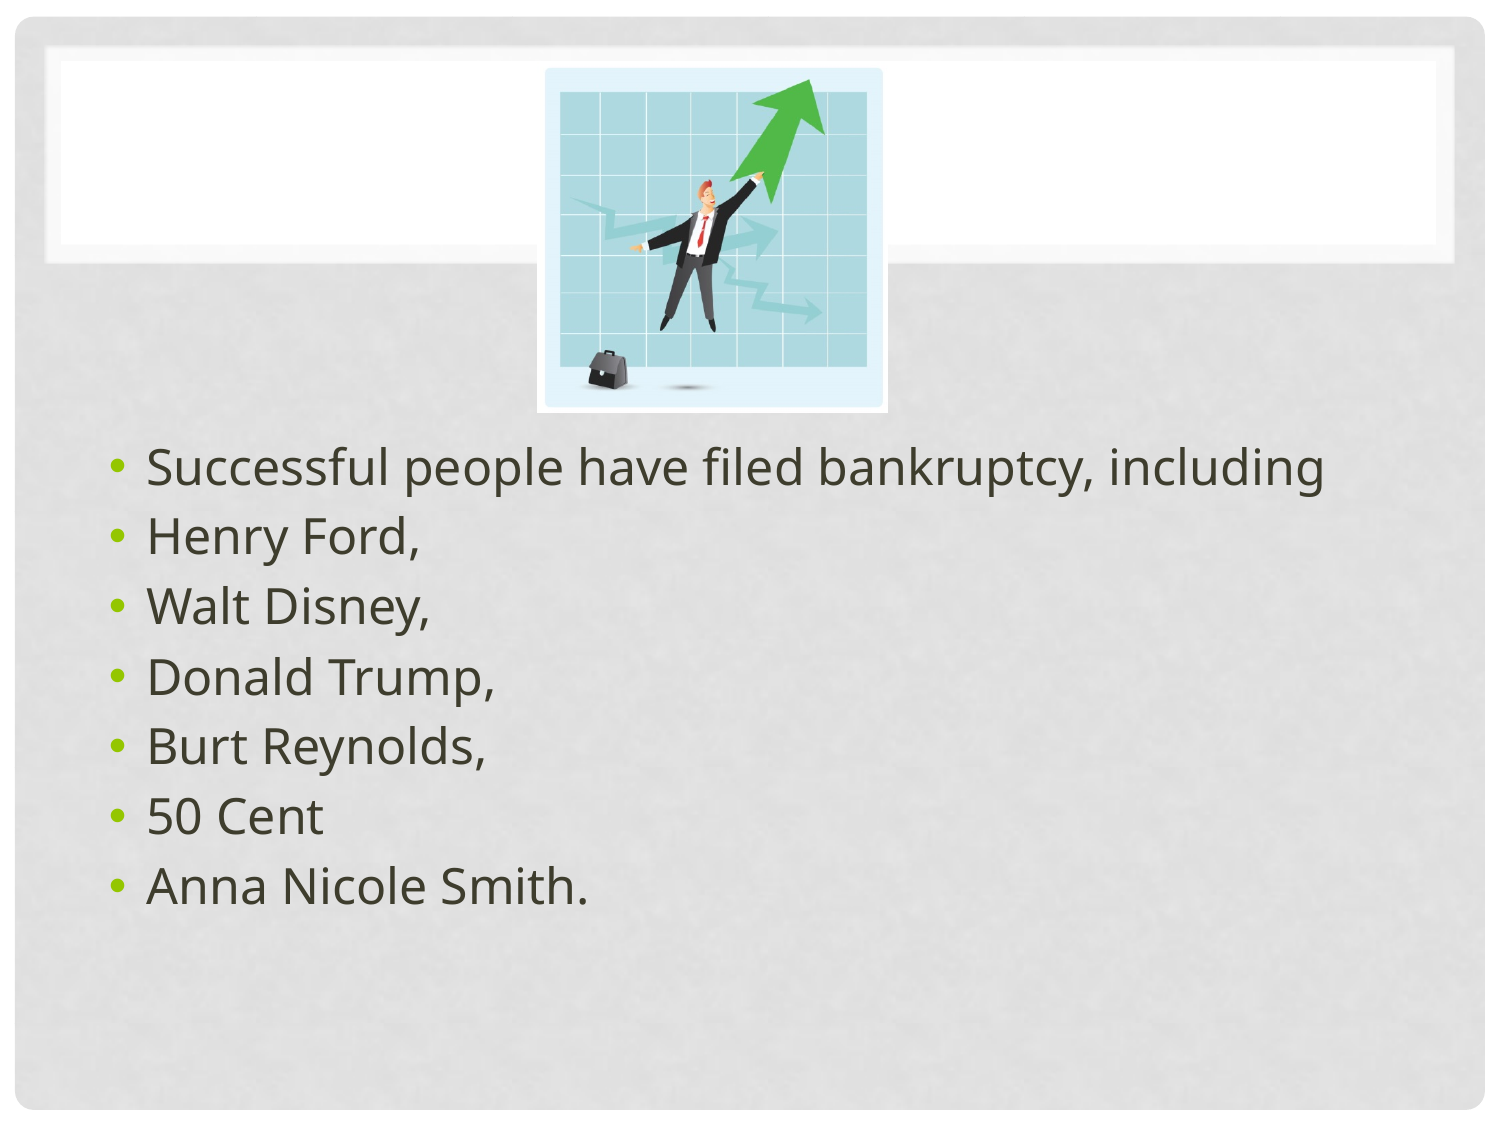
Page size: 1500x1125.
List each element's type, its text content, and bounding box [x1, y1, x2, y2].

picture [537, 62, 888, 413]
list Successful people have filed bankruptcy, including Henry Ford, Walt Disney, Donald Trump, Burt Reynolds, 50 Cent Anna Nicole Smith. [75, 287, 1425, 1005]
